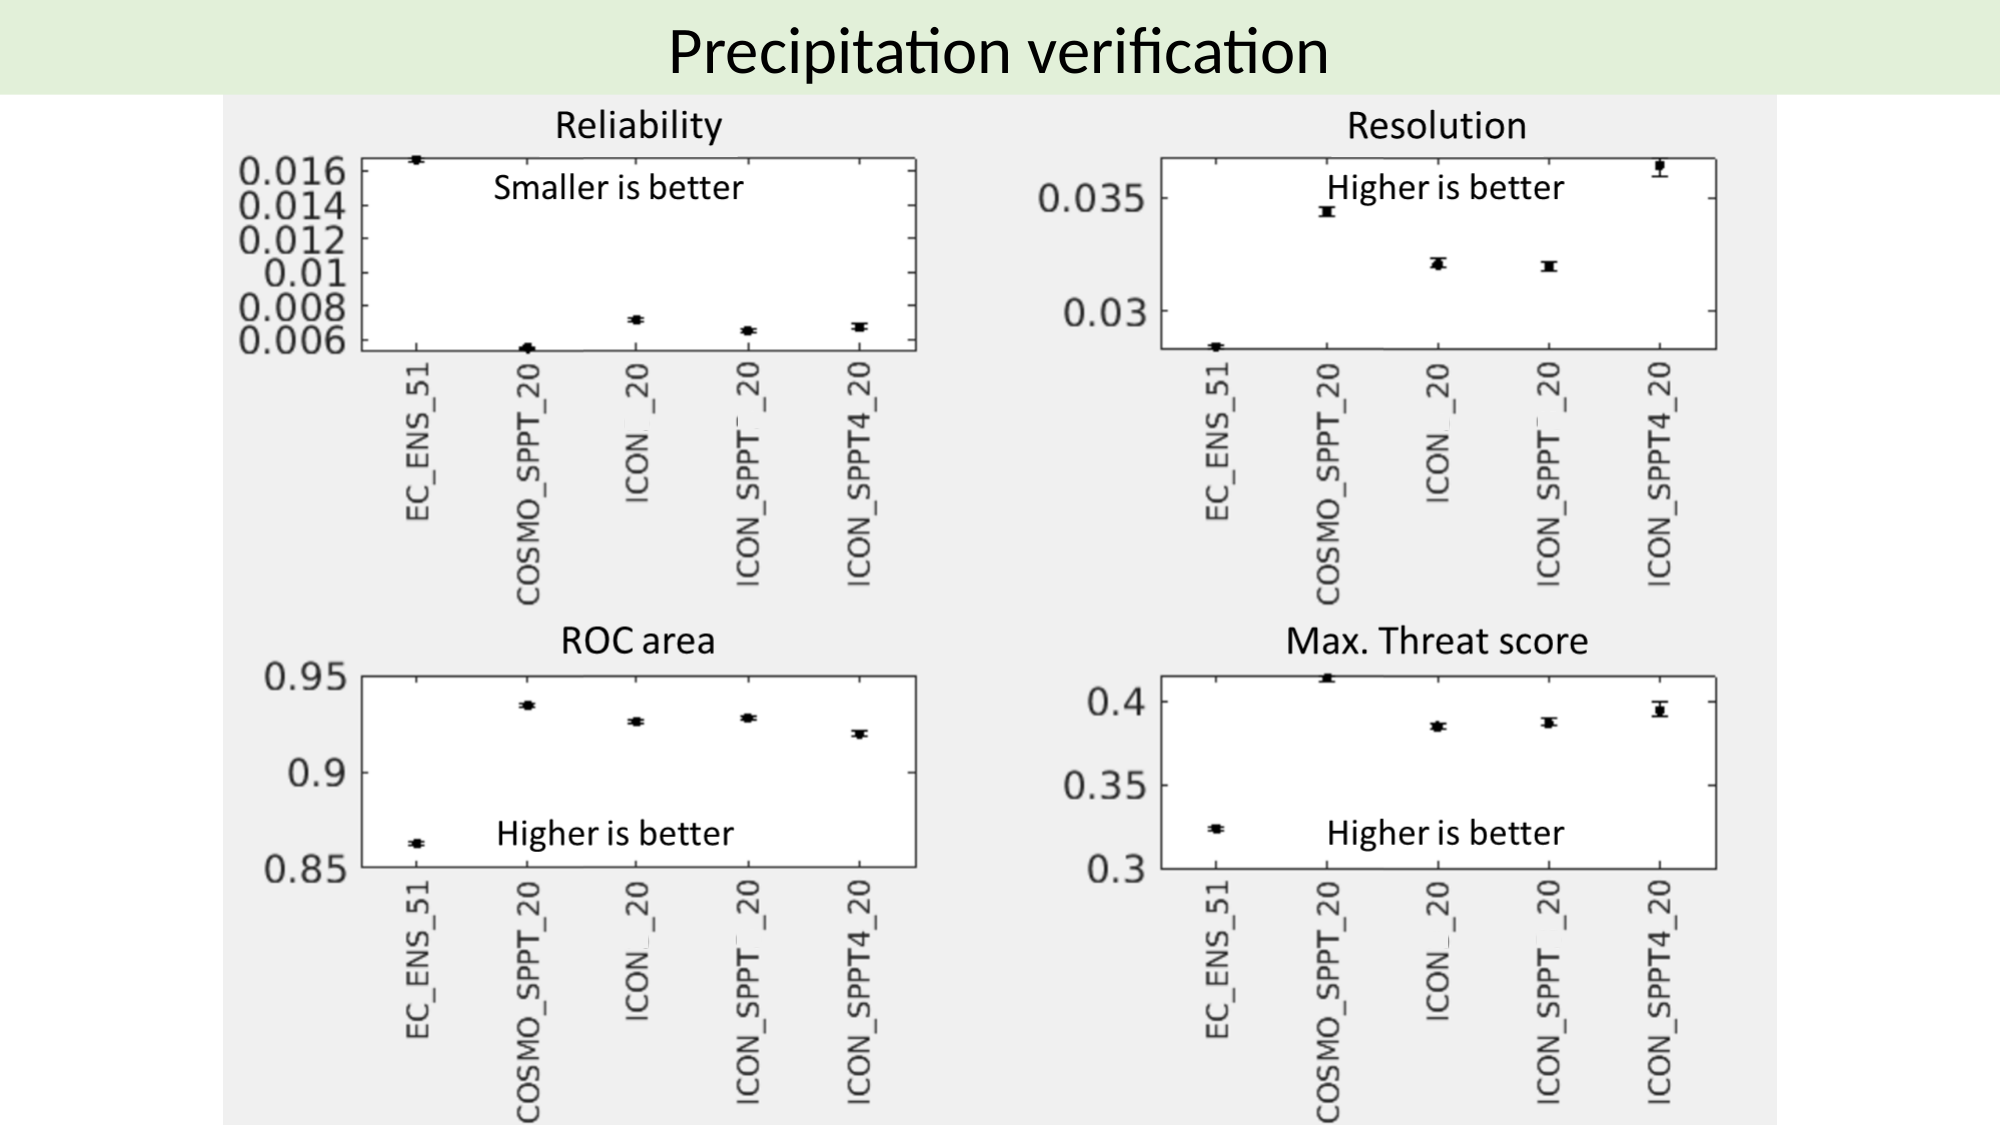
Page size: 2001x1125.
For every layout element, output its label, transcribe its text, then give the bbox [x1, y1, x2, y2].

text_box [623, 929, 1562, 949]
text_box Precipitation verification [0, 0, 2000, 95]
picture [223, 81, 1777, 1125]
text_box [624, 411, 1563, 431]
